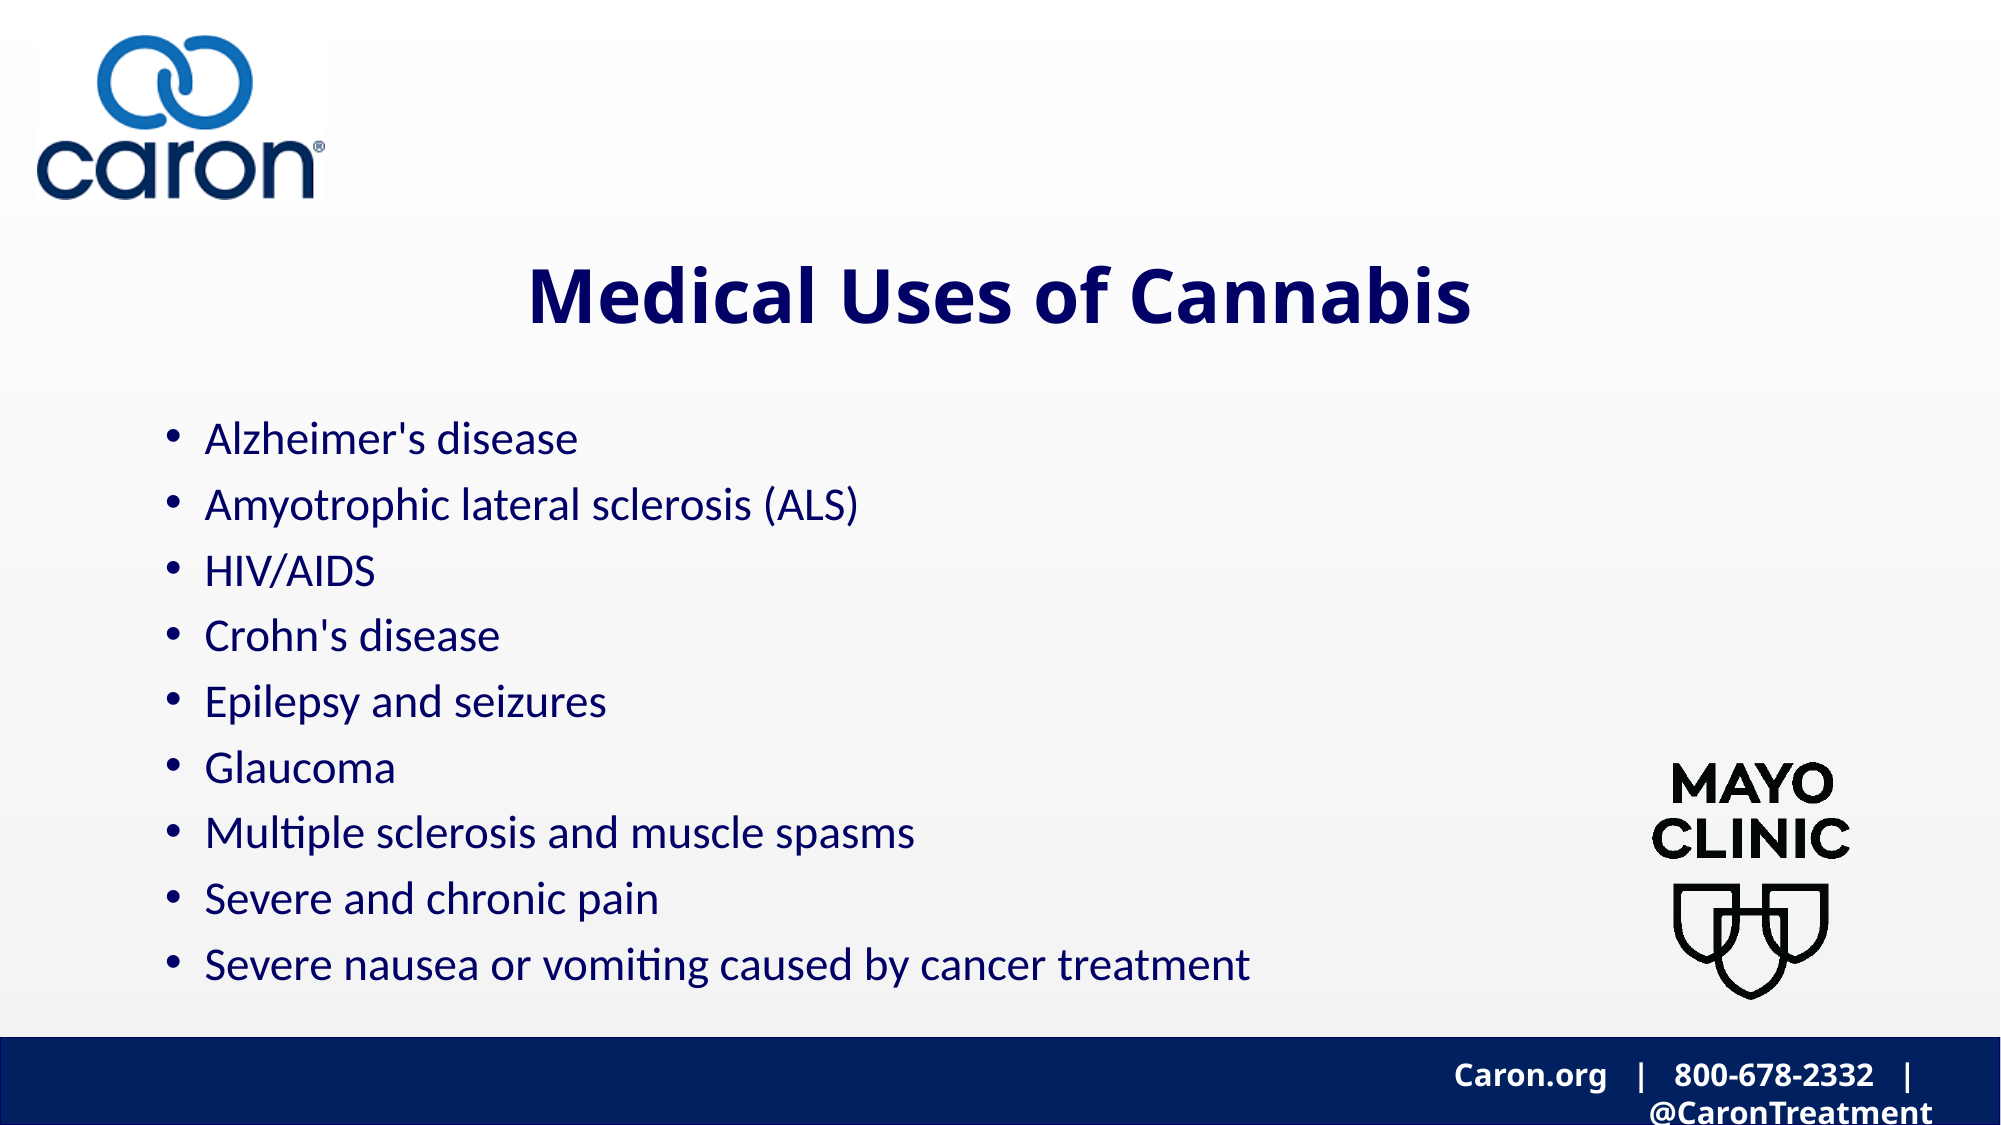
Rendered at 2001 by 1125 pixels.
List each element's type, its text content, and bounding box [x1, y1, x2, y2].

list Alzheimer's disease Amyotrophic lateral sclerosis (ALS) HIV/AIDS Crohn's disease Epilepsy and seizures Glaucoma Multiple sclerosis and muscle spasms Severe and chronic pain Severe nausea or vomiting caused by cancer treatment [149, 399, 1851, 1001]
title Medical Uses of Cannabis [149, 199, 1851, 388]
picture [37, 35, 325, 200]
picture [1652, 762, 1851, 1001]
